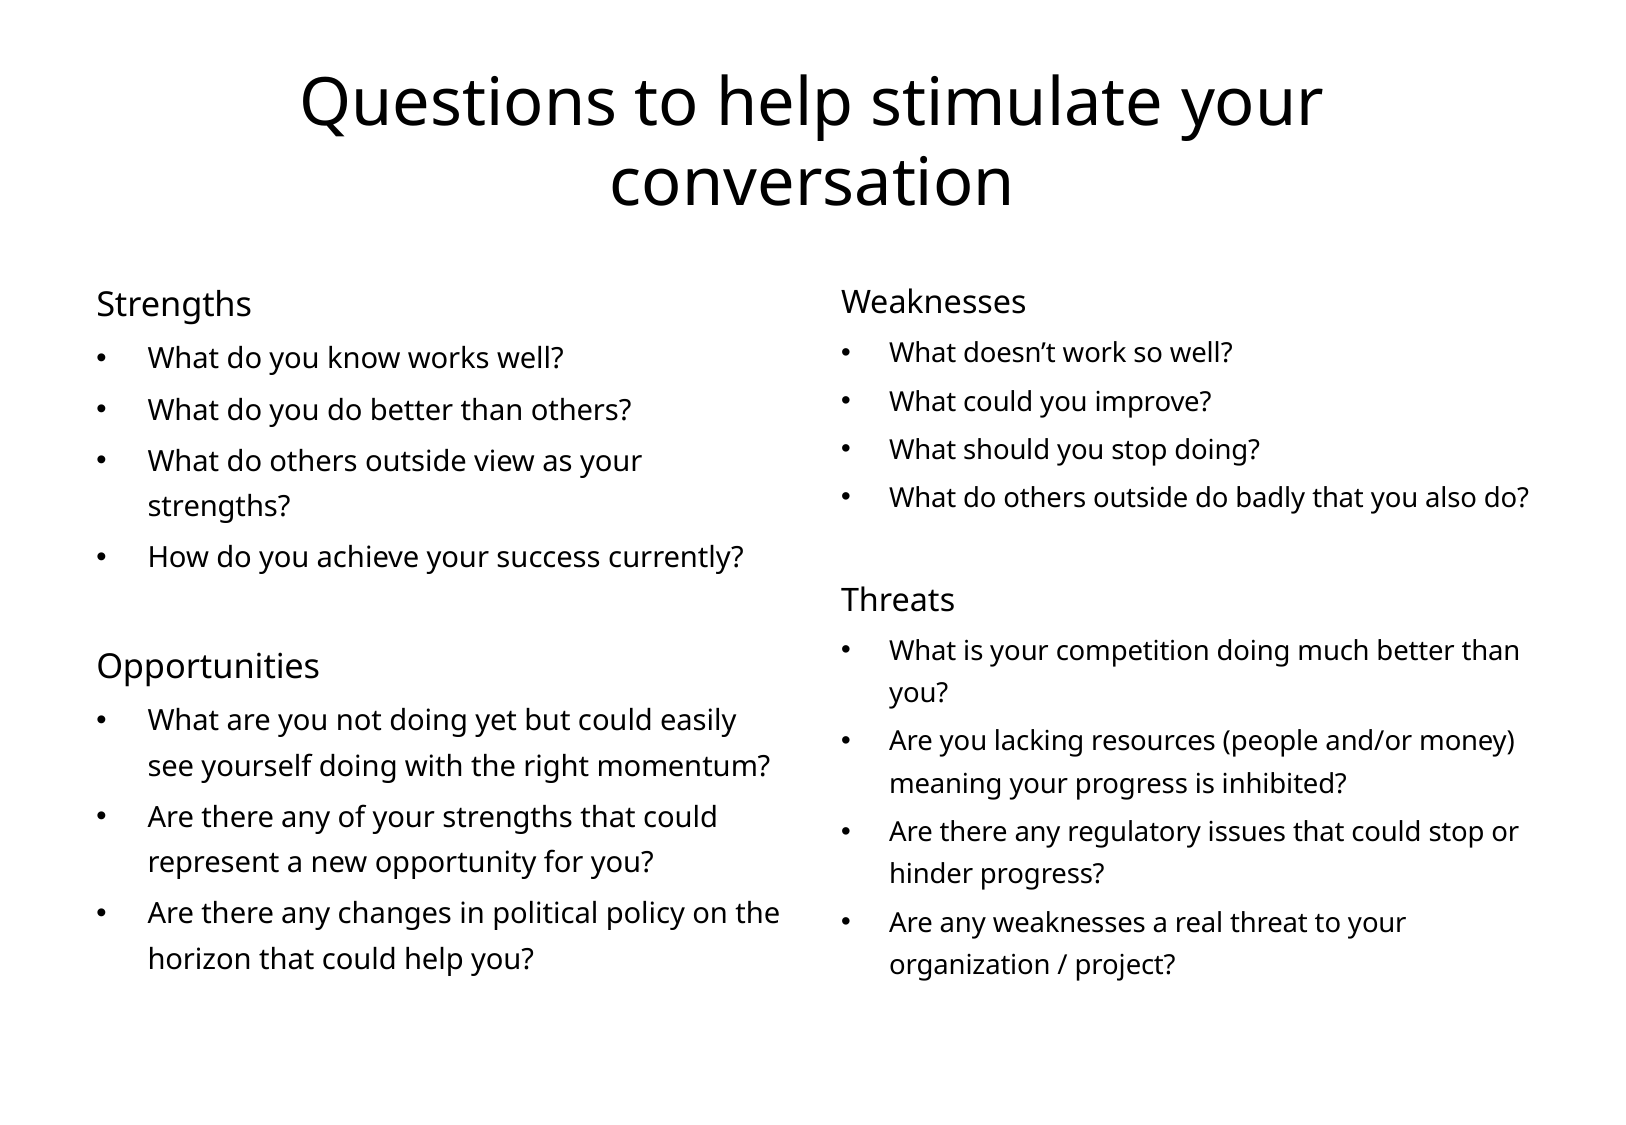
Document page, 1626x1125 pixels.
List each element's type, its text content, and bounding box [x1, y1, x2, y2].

list Strengths What do you know works well? What do you do better than others? What do others outside view as your strengths? How do you achieve your success currently? Opportunities What are you not doing yet but could easily see yourself doing with the right momentum? Are there any of your strengths that could represent a new opportunity for you? Are there any changes in political policy on the horizon that could help you? [81, 262, 799, 1005]
list Weaknesses What doesn’t work so well? What could you improve? What should you stop doing? What do others outside do badly that you also do? Threats What is your competition doing much better than you? Are you lacking resources (people and/or money) meaning your progress is inhibited? Are there any regulatory issues that could stop or hinder progress? Are any weaknesses a real threat to your organization / project? [826, 262, 1544, 1005]
title Questions to help stimulate your conversation [81, 45, 1544, 233]
